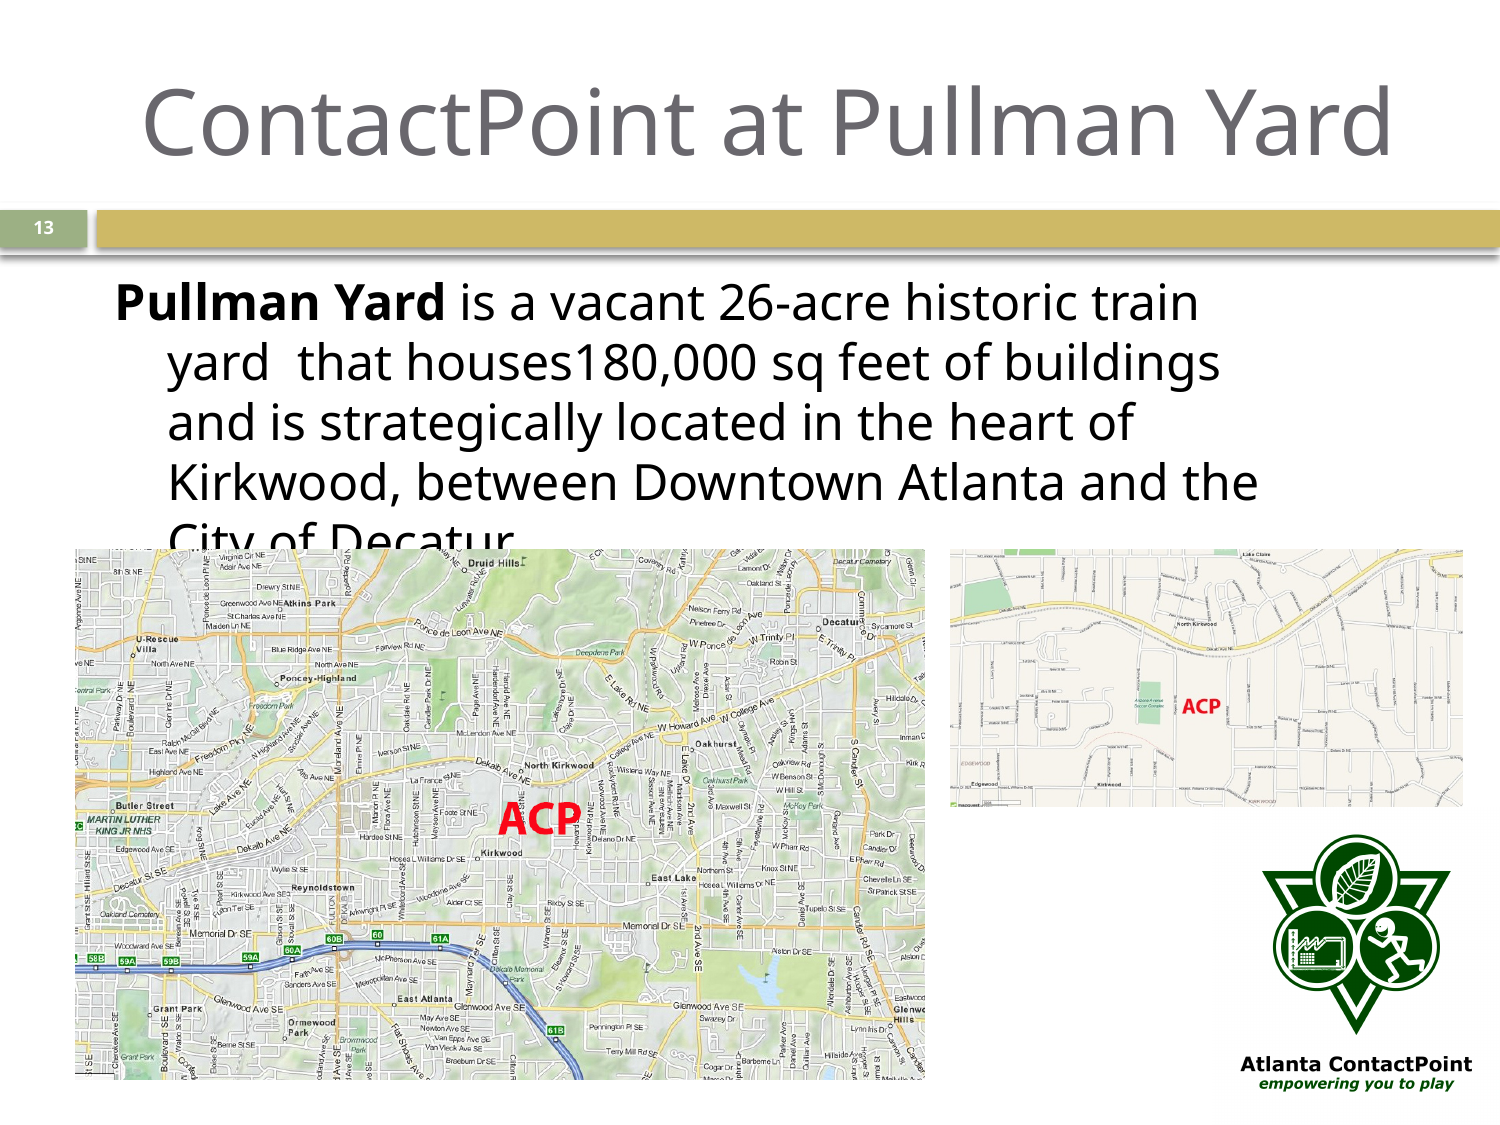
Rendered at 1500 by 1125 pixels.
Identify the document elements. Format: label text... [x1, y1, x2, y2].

list Pullman Yard is a vacant 26-acre historic train yard that houses180,000 sq feet of buildings and is strategically located in the heart of Kirkwood, between Downtown Atlanta and the City of Decatur. [99, 262, 1275, 1018]
title ContactPoint at Pullman Yard [100, 37, 1438, 200]
slide_number 13 [0, 208, 88, 249]
picture [74, 549, 926, 1081]
picture [949, 549, 1500, 1125]
